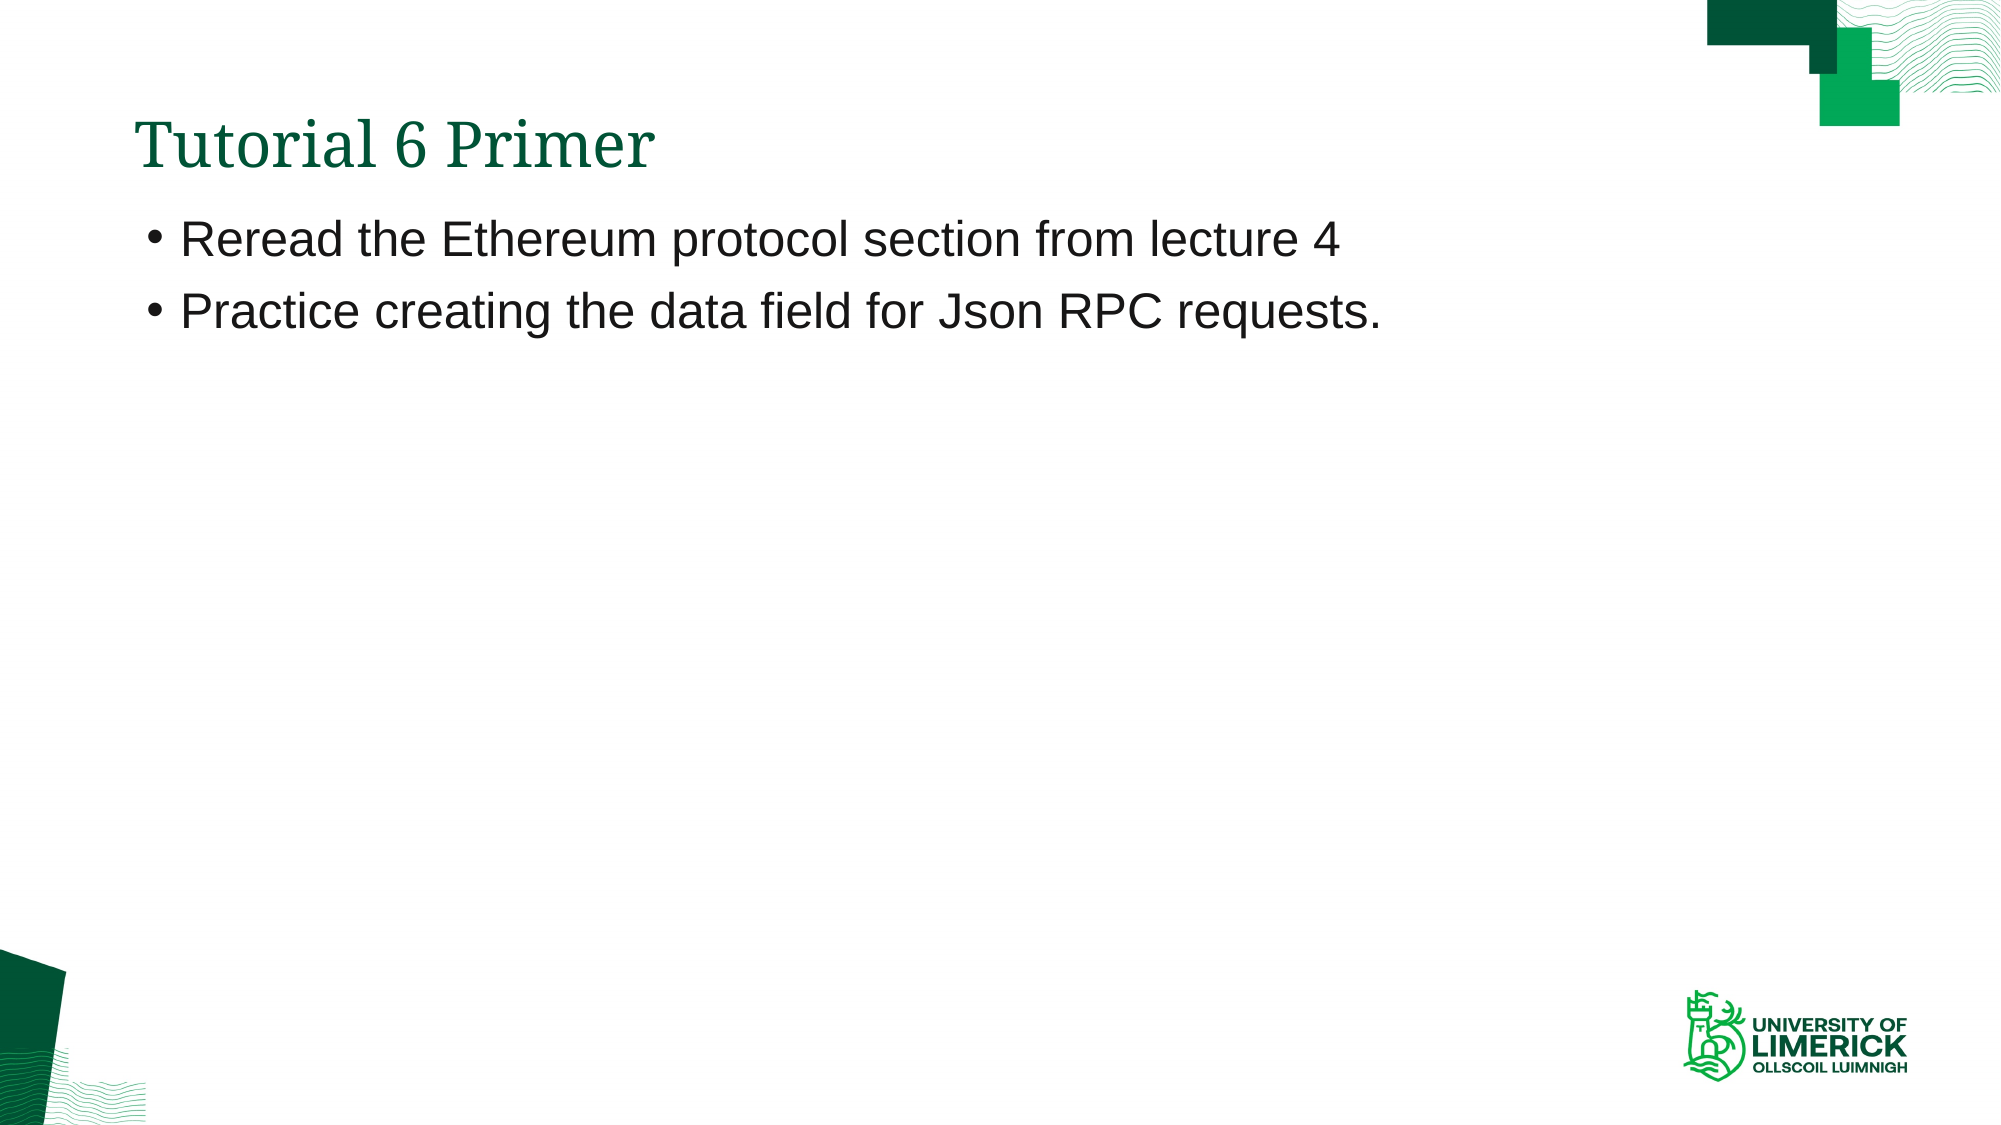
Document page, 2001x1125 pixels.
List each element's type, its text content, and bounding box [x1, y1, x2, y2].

picture [0, 0, 2001, 1125]
text_box Reread the Ethereum protocol section from lecture 4 Practice creating the data field for Json RPC requests. [131, 205, 1857, 734]
title Tutorial 6 Primer [119, 105, 1845, 222]
